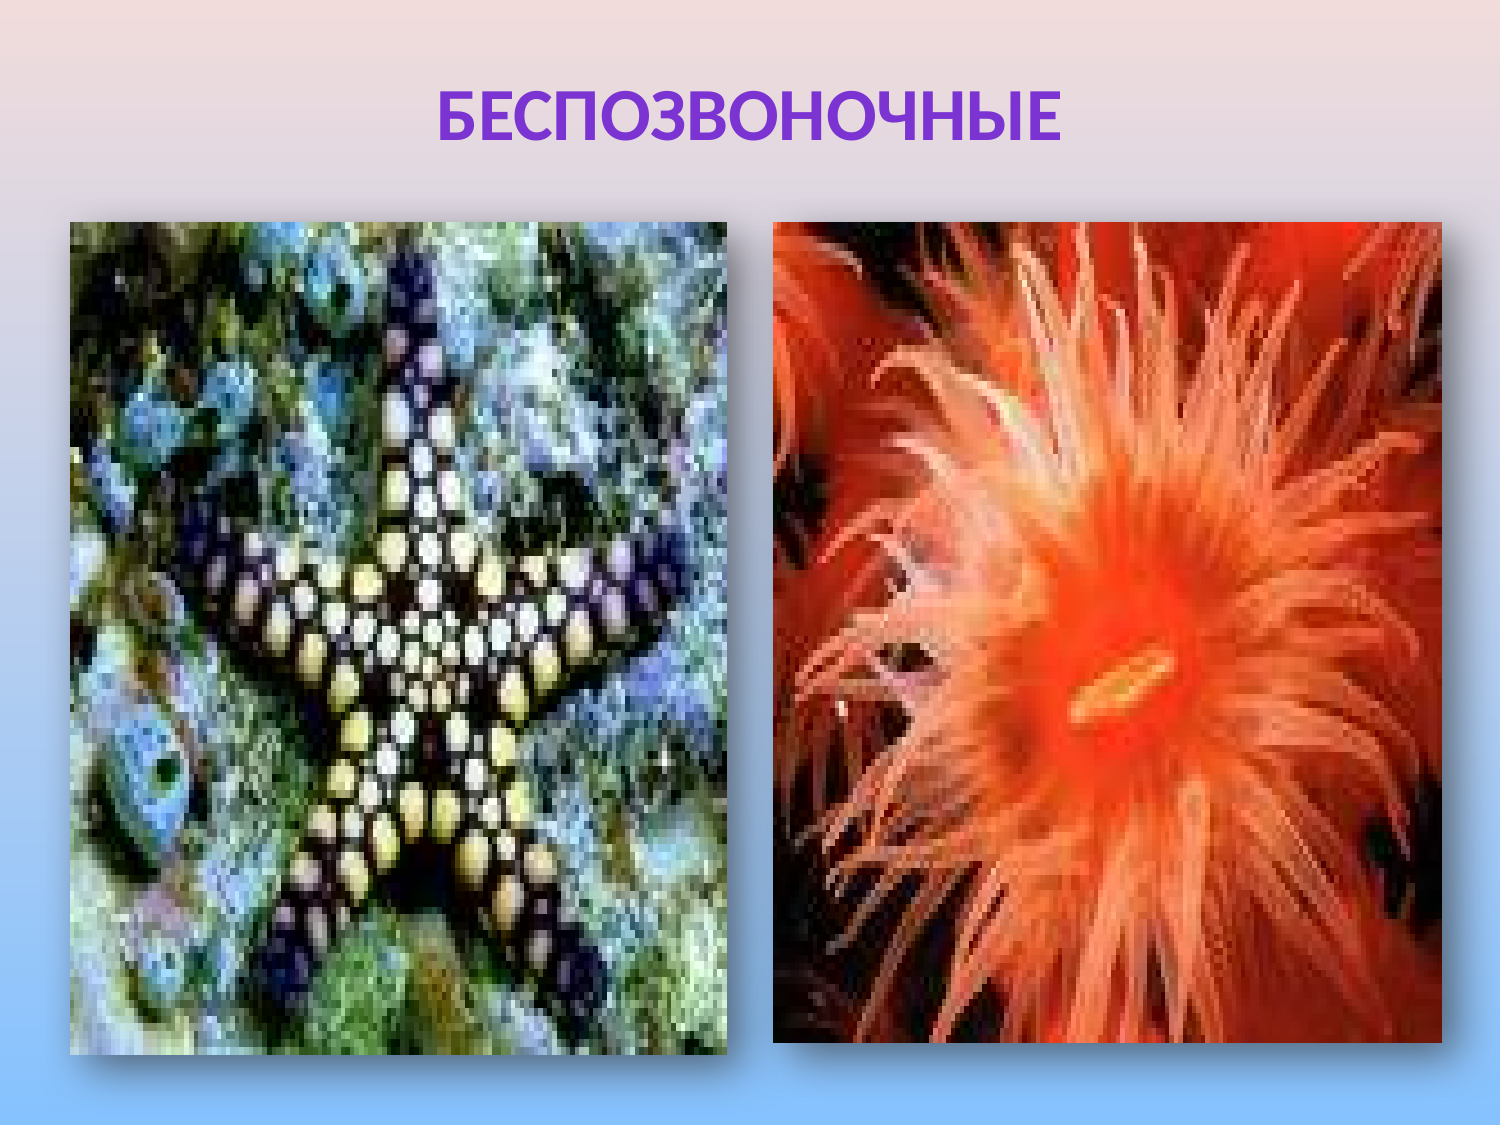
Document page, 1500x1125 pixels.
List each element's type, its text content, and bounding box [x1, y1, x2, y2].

title Беспозвоночные [75, 45, 1425, 200]
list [773, 222, 1442, 1044]
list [70, 222, 727, 1055]
